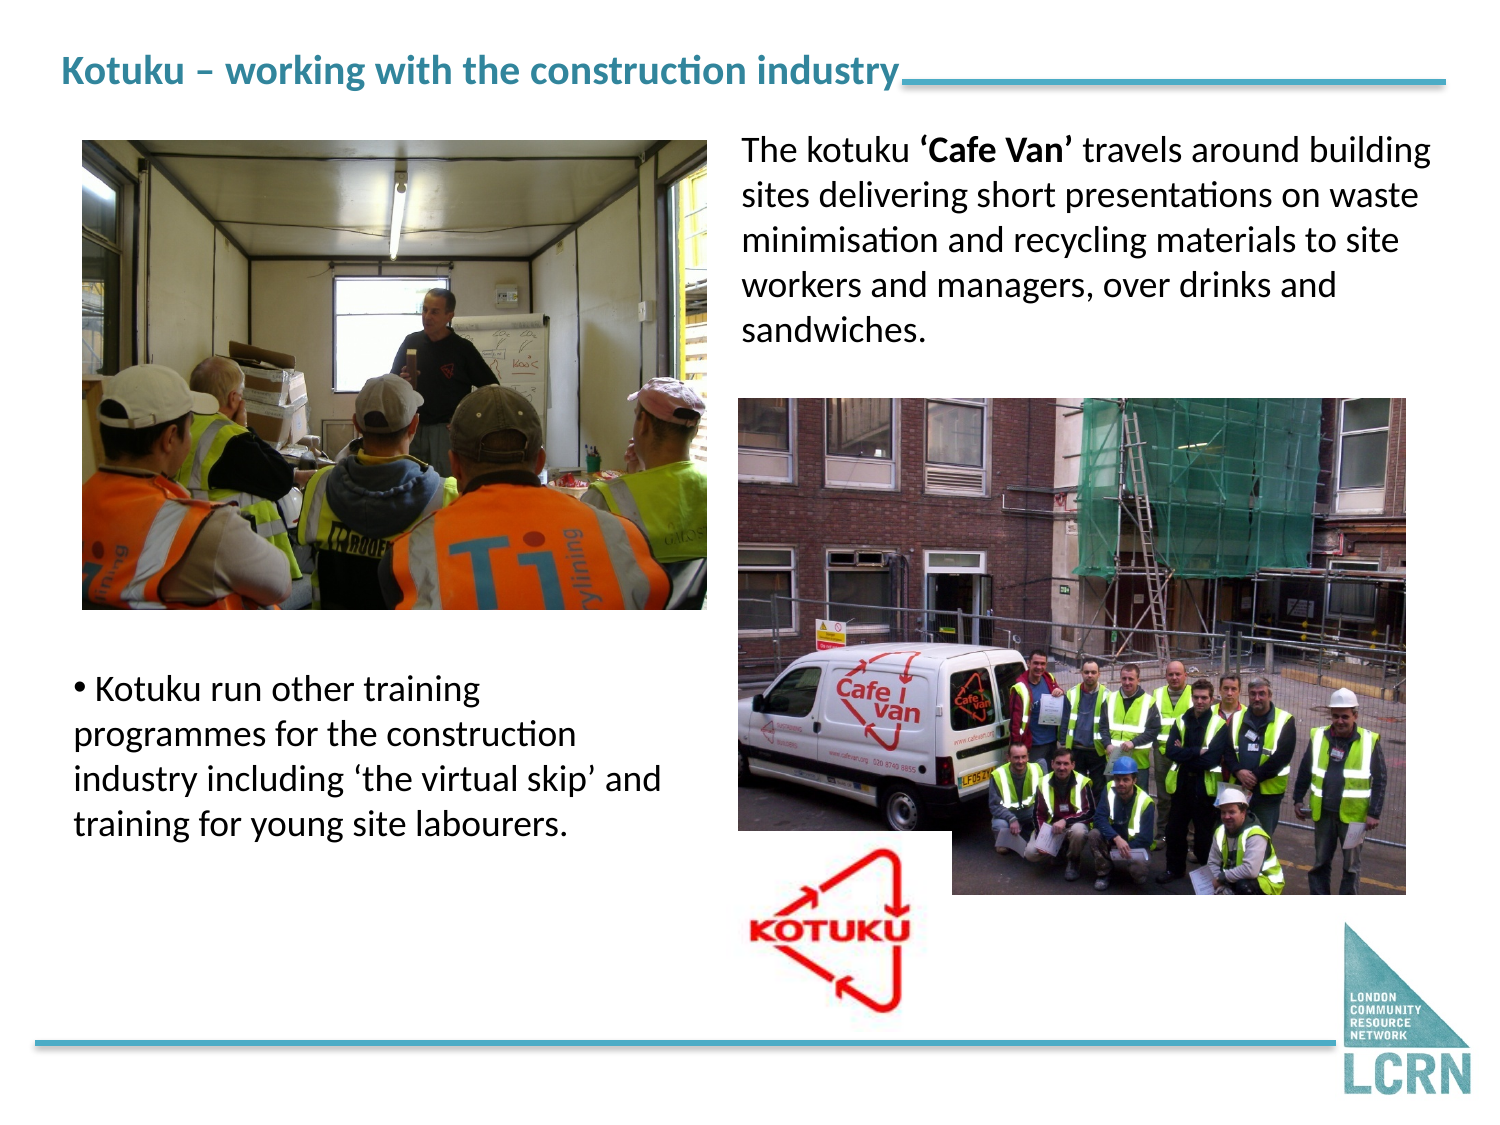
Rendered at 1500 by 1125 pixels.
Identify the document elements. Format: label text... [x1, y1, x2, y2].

picture [81, 140, 708, 610]
picture [726, 398, 1407, 1033]
text_box Kotuku – working with the construction industry [46, 35, 938, 100]
picture [1335, 913, 1480, 1103]
text_box Kotuku run other training programmes for the construction industry including ‘the virtual skip’ and training for young site labourers. [58, 656, 680, 896]
text_box The kotuku ‘Cafe Van’ travels around building sites delivering short presentations on waste minimisation and recycling materials to site workers and managers, over drinks and sandwiches. [726, 117, 1465, 357]
